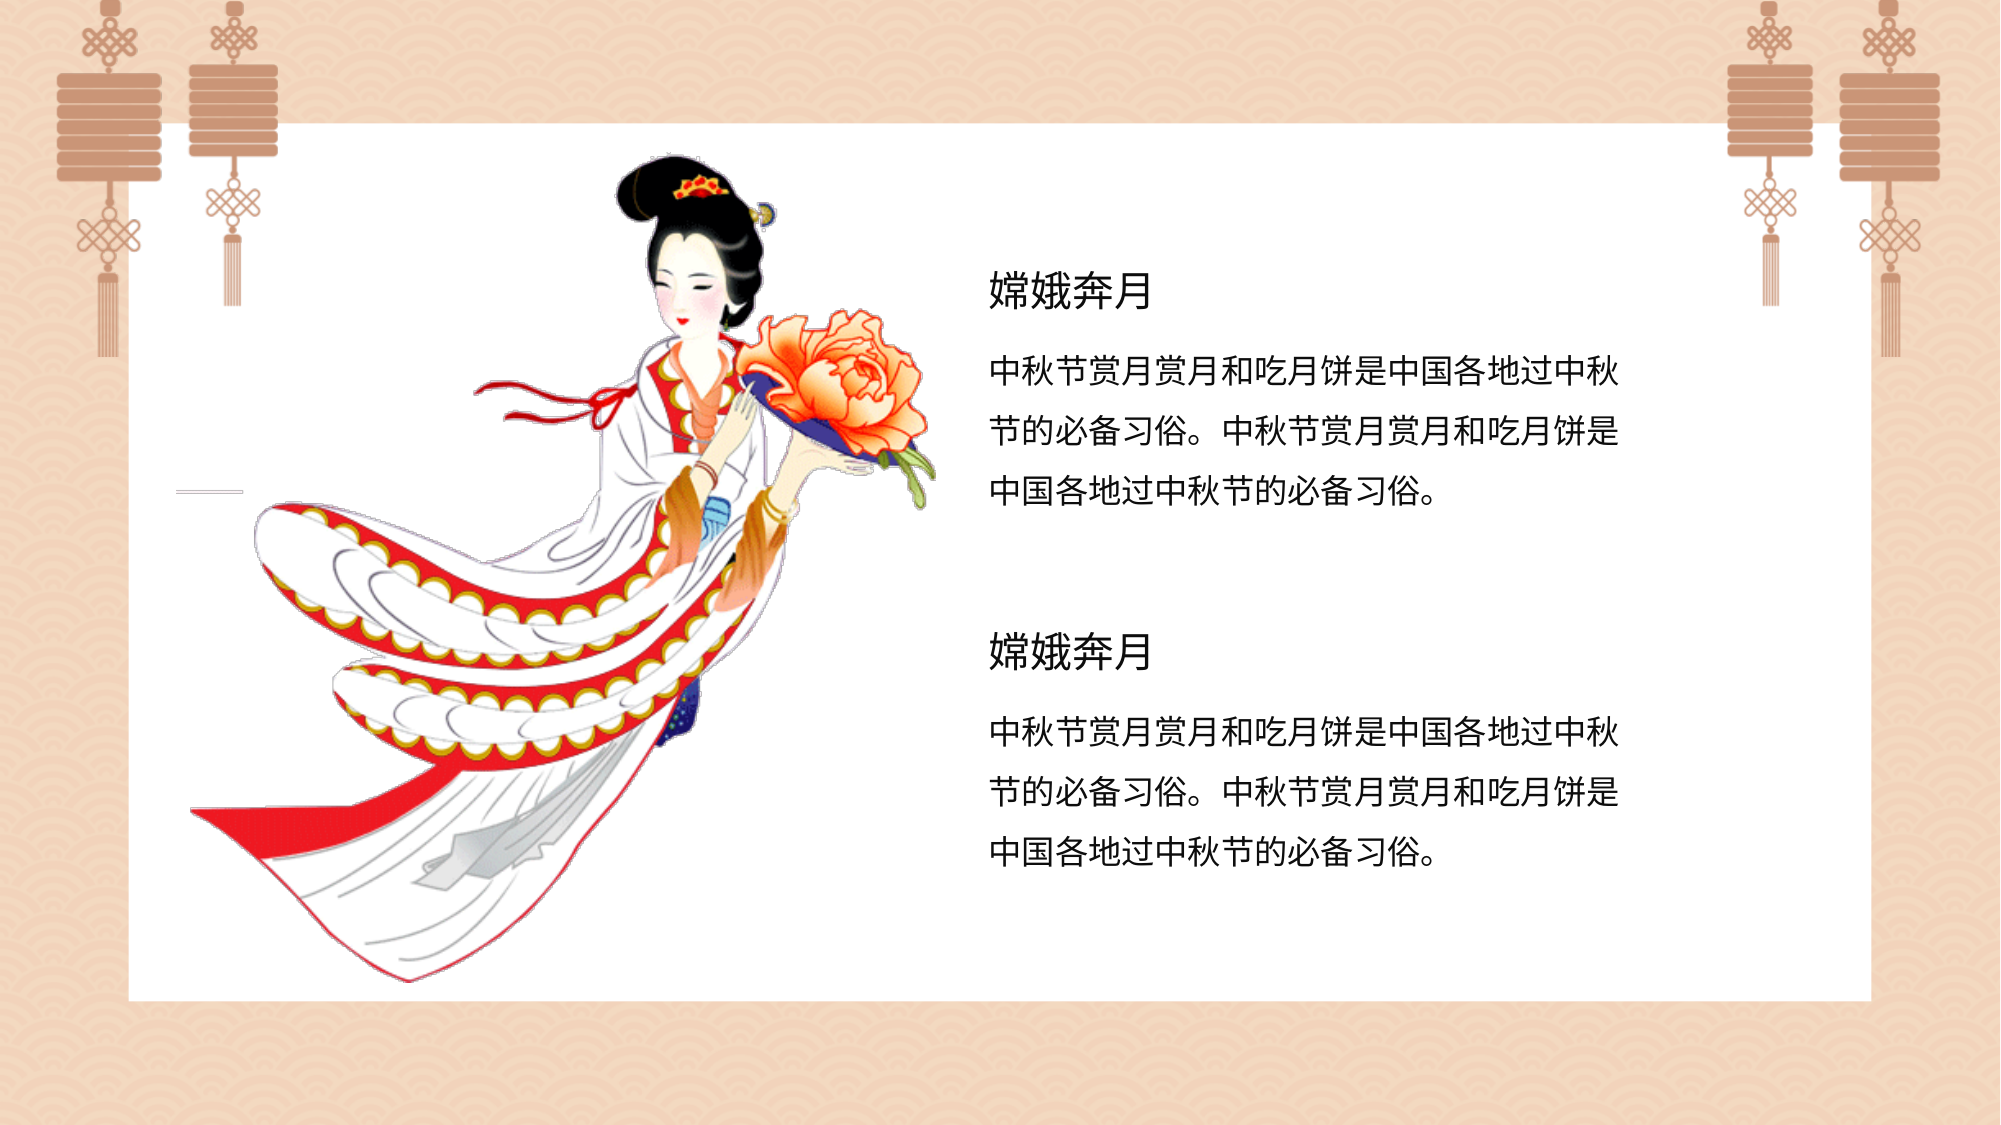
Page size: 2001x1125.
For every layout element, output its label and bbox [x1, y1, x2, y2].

picture [0, 0, 2001, 1125]
text_box [973, 257, 1662, 575]
text_box [973, 618, 1662, 937]
